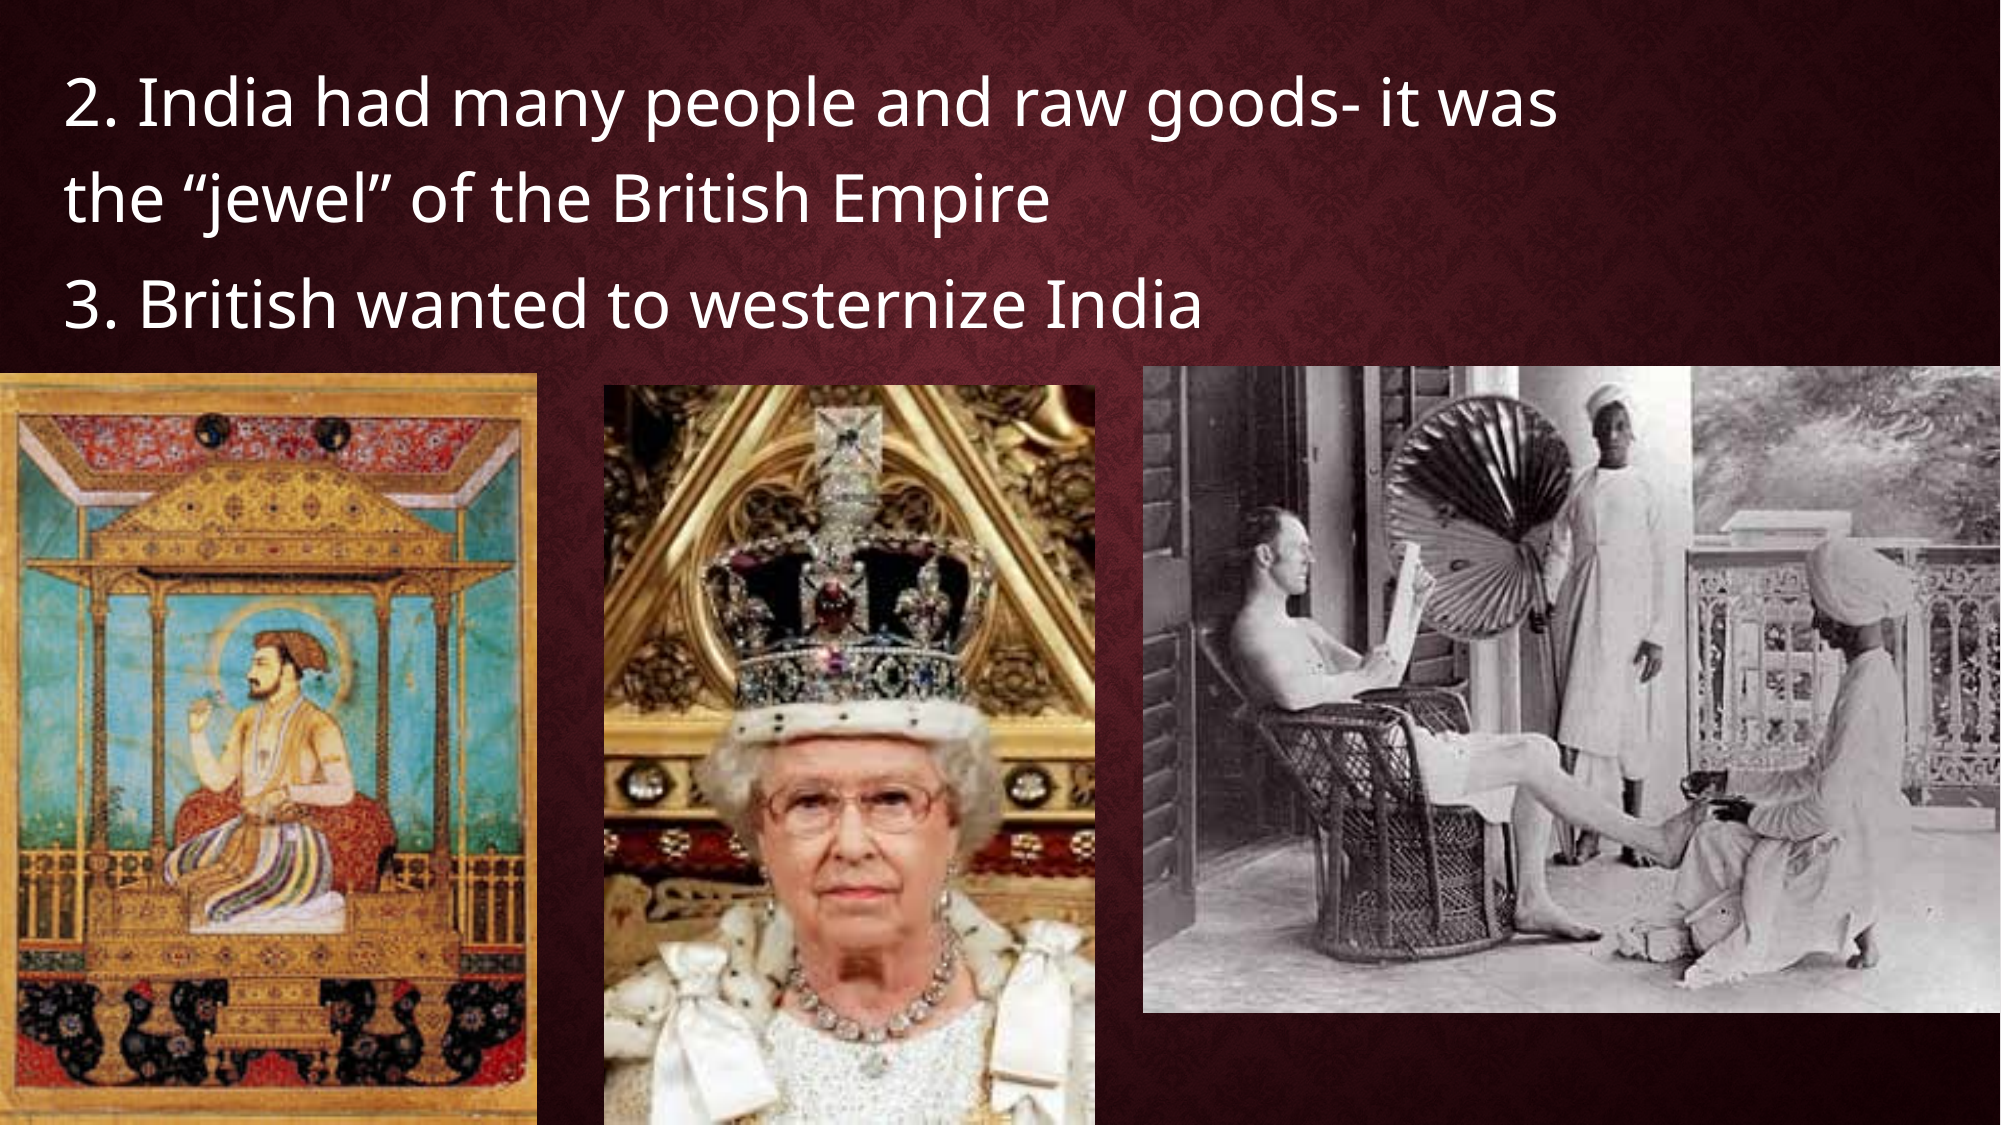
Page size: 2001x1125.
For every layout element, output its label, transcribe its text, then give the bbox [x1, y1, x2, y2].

list 2. India had many people and raw goods- it was the “jewel” of the British Empire 3. British wanted to westernize India [0, 36, 1598, 643]
picture [1143, 366, 2000, 1013]
picture [0, 372, 537, 1125]
picture [604, 385, 1096, 1125]
